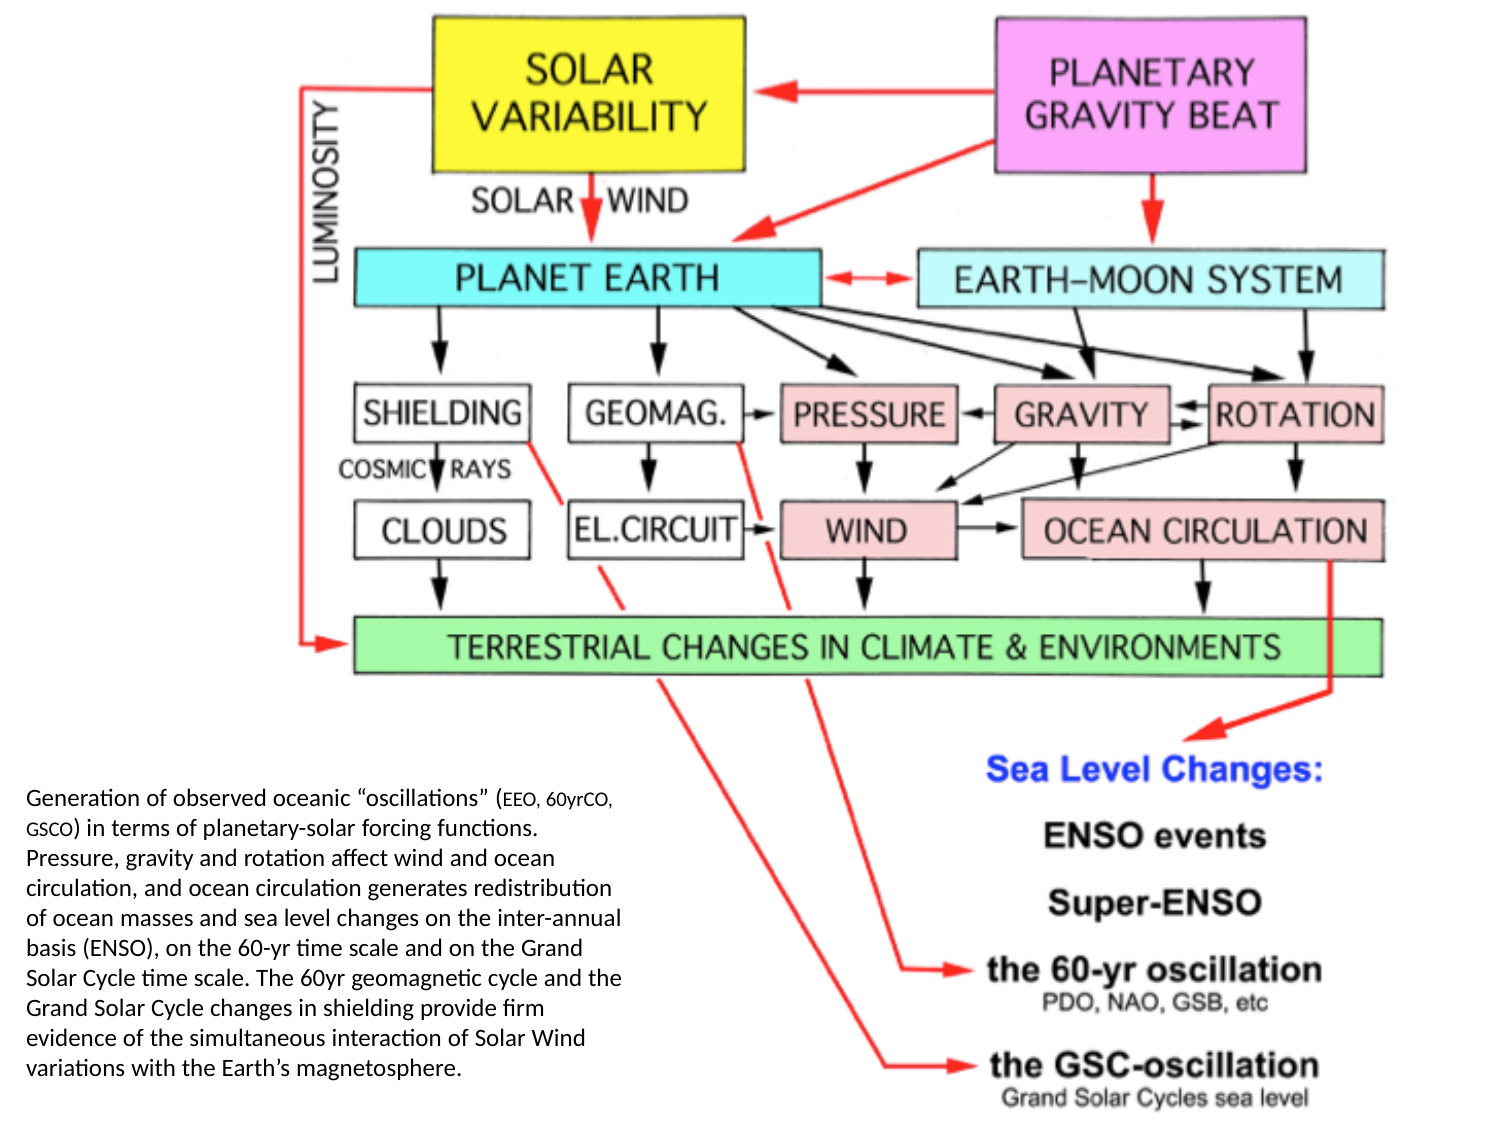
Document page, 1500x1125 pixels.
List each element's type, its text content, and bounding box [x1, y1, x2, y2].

picture [284, 0, 1402, 1125]
text_box Generation of observed oceanic “oscillations” (EEO, 60yrCO, GSCO) in terms of planetary-solar forcing functions. Pressure, gravity and rotation affect wind and ocean circulation, and ocean circulation generates redistribution of ocean masses and sea level changes on the inter-annual basis (ENSO), on the 60-yr time scale and on the Grand Solar Cycle time scale. The 60yr geomagnetic cycle and the Grand Solar Cycle changes in shielding provide firm evidence of the simultaneous interaction of Solar Wind variations with the Earth’s magnetosphere. [11, 774, 279, 1089]
